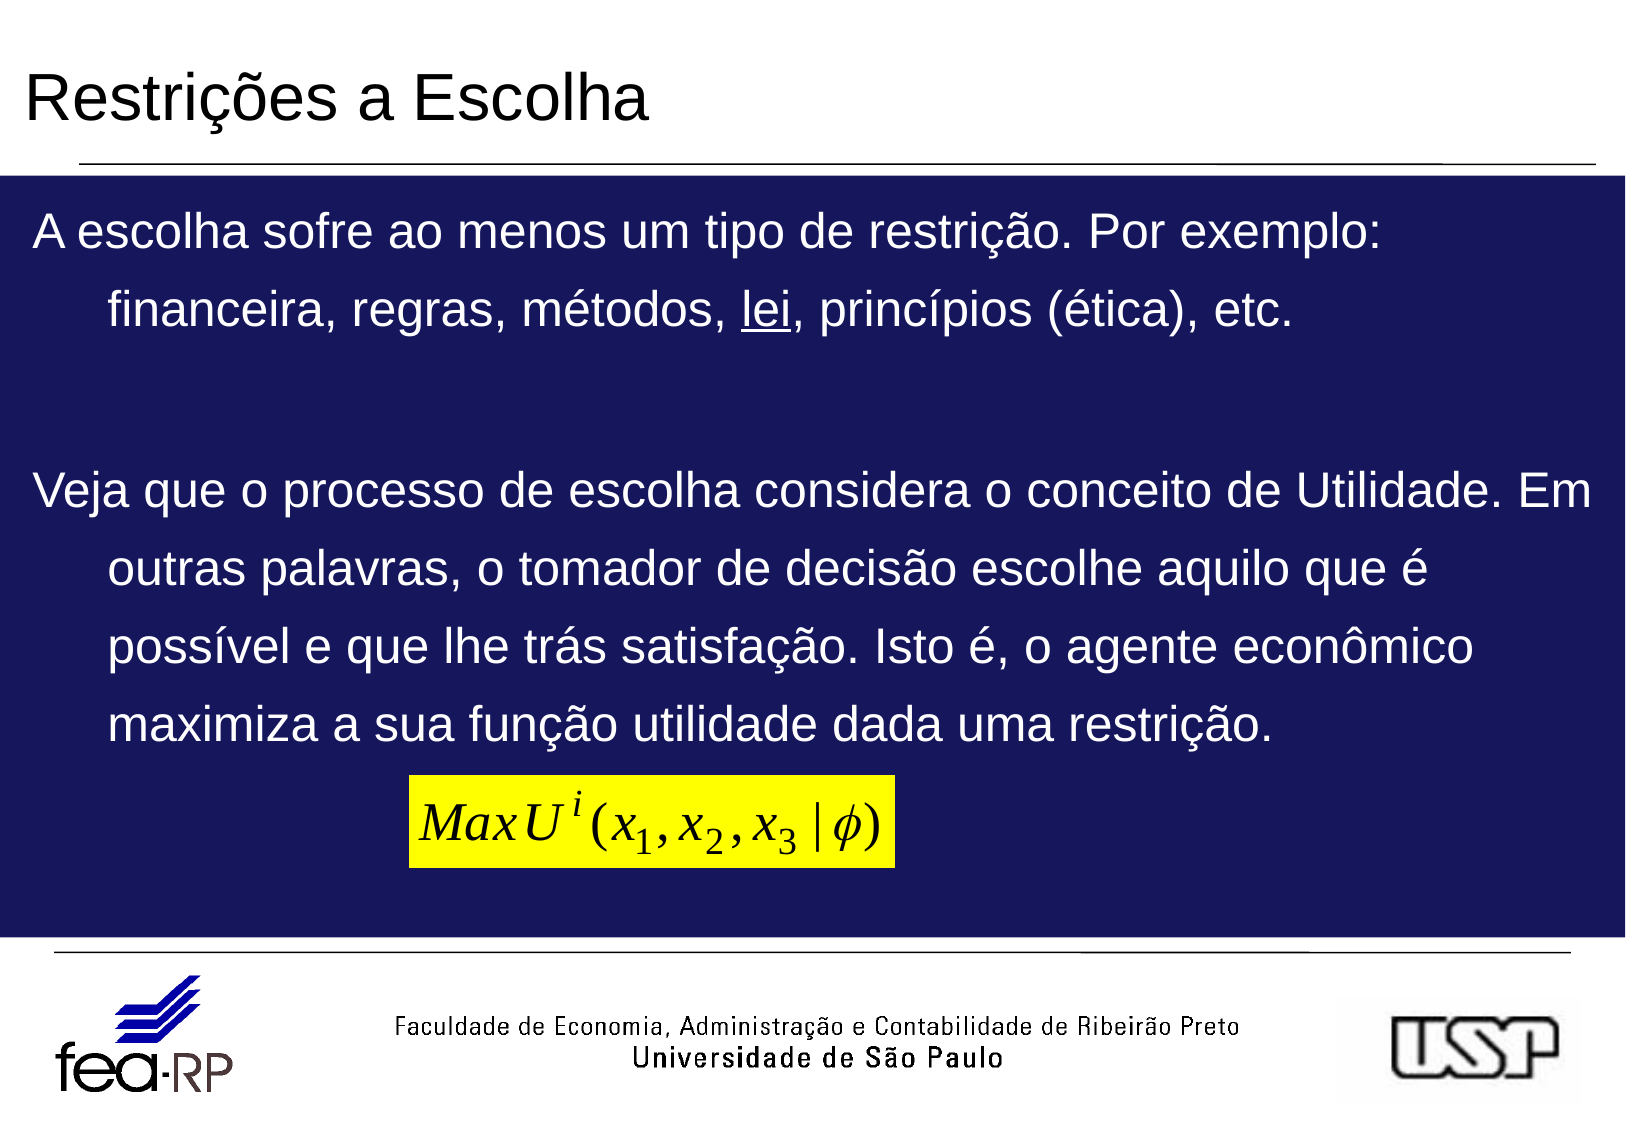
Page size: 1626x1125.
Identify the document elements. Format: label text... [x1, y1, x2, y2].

list A escolha sofre ao menos um tipo de restrição. Por exemplo: financeira, regras, métodos, lei, princípios (ética), etc. Veja que o processo de escolha considera o conceito de Utilidade. Em outras palavras, o tomador de decisão escolhe aquilo que é possível e que lhe trás satisfação. Isto é, o agente econômico maximiza a sua função utilidade dada uma restrição. [17, 172, 1626, 894]
title Restrições a Escolha [9, 24, 1569, 163]
picture [390, 987, 1248, 1101]
picture [44, 964, 237, 1120]
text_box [408, 774, 896, 869]
picture [1337, 996, 1581, 1106]
